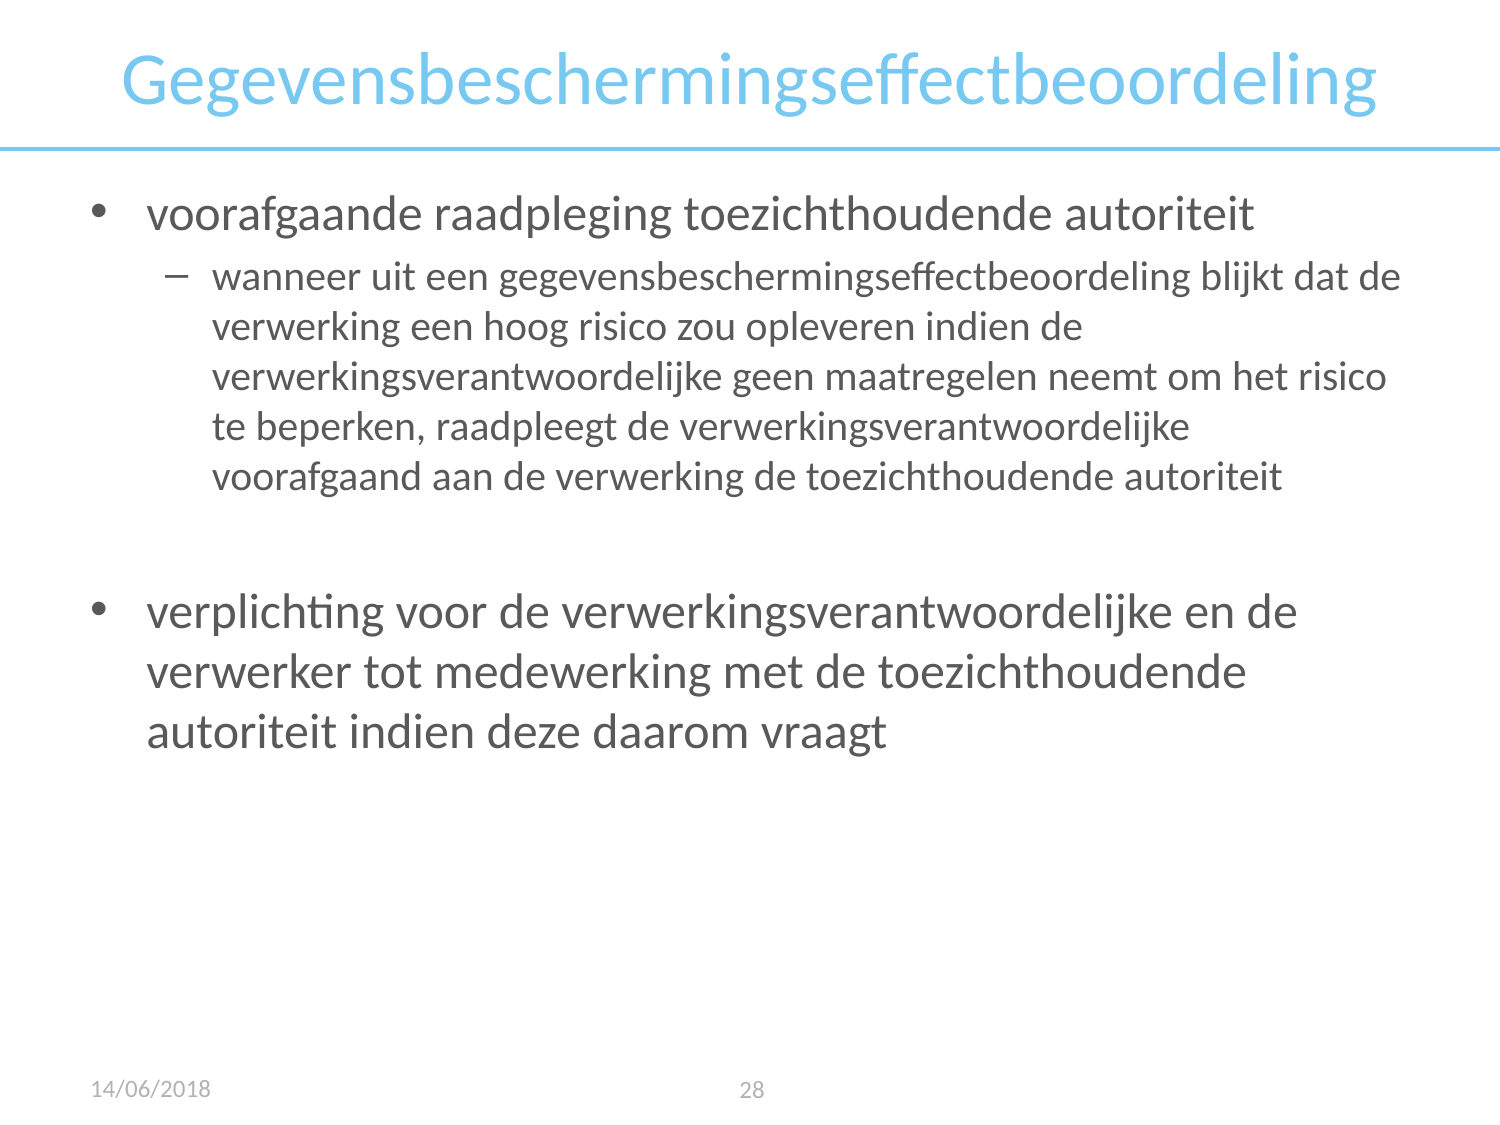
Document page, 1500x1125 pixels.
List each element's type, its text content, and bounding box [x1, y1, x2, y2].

list voorafgaande raadpleging toezichthoudende autoriteit wanneer uit een gegevensbeschermingseffectbeoordeling blijkt dat de verwerking een hoog risico zou opleveren indien de verwerkingsverantwoordelijke geen maatregelen neemt om het risico te beperken, raadpleegt de verwerkingsverantwoordelijke voorafgaand aan de verwerking de toezichthoudende autoriteit verplichting voor de verwerkingsverantwoordelijke en de verwerker tot medewerking met de toezichthoudende autoriteit indien deze daarom vraagt [75, 172, 1425, 1035]
slide_number 28 [577, 1058, 928, 1119]
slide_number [75, 1057, 425, 1118]
title Gegevensbeschermingseffectbeoordeling [0, 0, 1500, 149]
